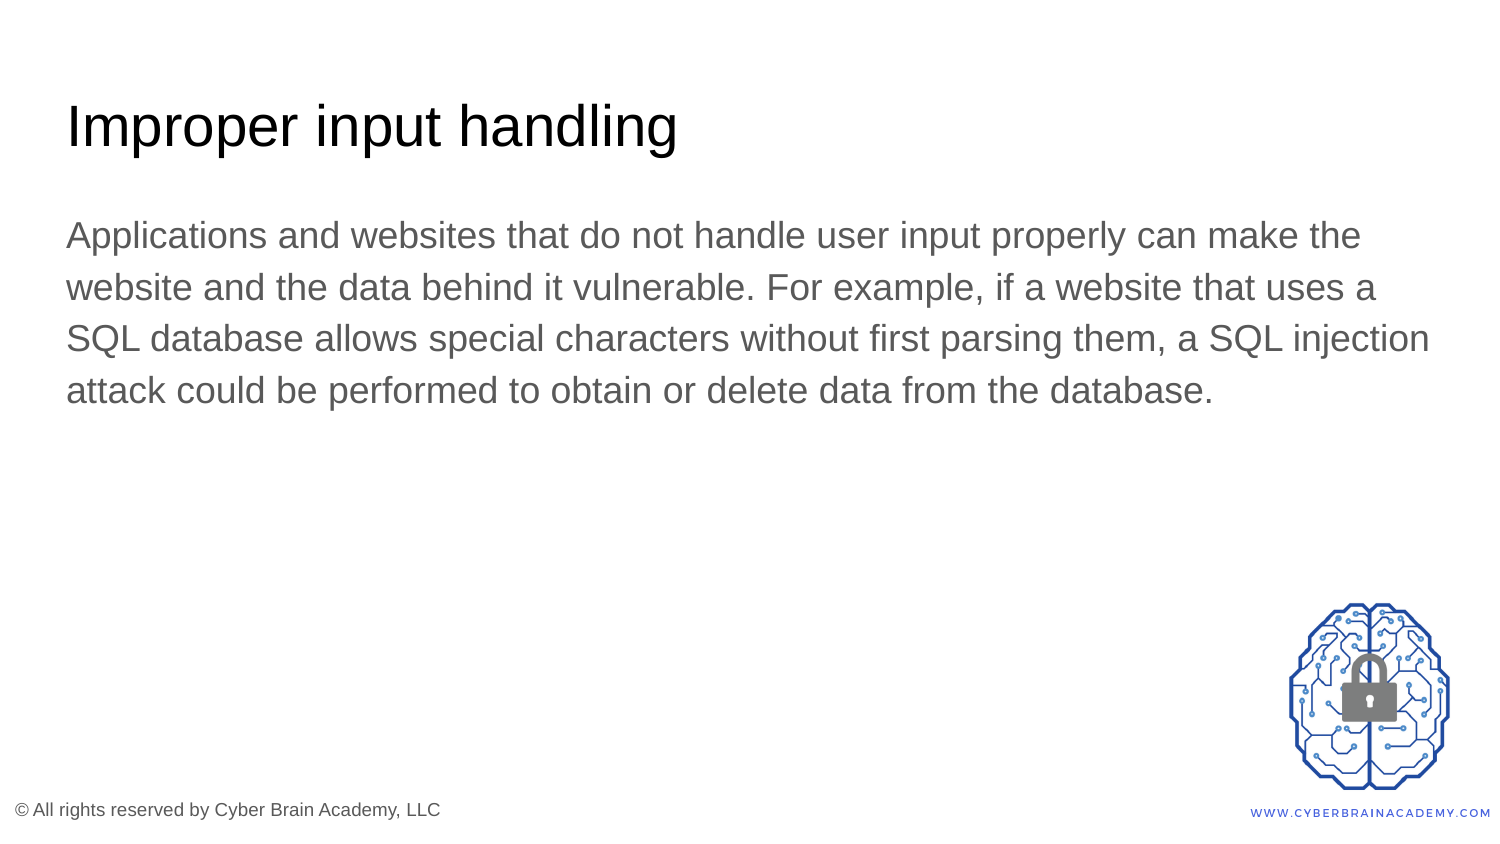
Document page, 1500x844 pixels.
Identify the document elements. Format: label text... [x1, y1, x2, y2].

title Improper input handling [51, 72, 1449, 167]
list Applications and websites that do not handle user input properly can make the website and the data behind it vulnerable. For example, if a website that uses a SQL database allows special characters without first parsing them, a SQL injection attack could be performed to obtain or delete data from the database. [51, 189, 1449, 750]
picture [1242, 586, 1500, 844]
